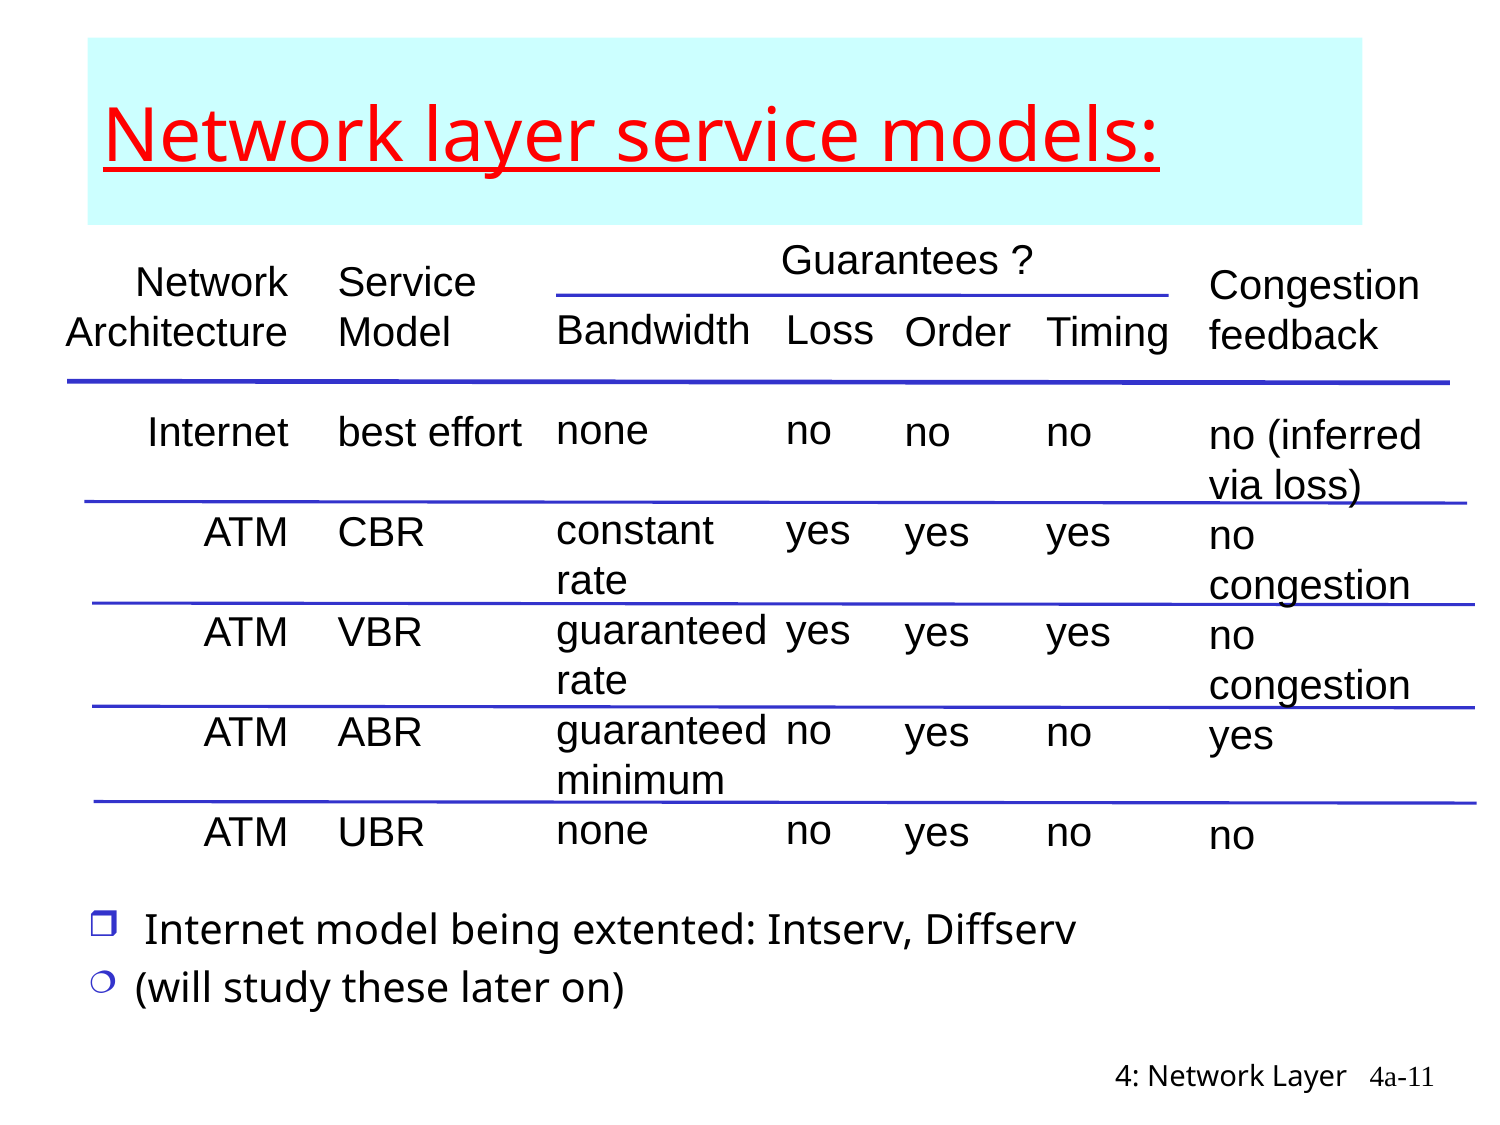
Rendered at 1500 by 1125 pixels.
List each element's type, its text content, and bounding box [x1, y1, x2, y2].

text_box Bandwidth none constant rate guaranteed rate guaranteed minimum none [541, 707, 771, 802]
text_box Bandwidth none constant rate guaranteed rate guaranteed minimum none [541, 503, 771, 603]
text_box Guarantees ? [766, 225, 1049, 291]
text_box Bandwidth none constant rate guaranteed rate guaranteed minimum none [541, 803, 771, 861]
text_box Bandwidth none constant rate guaranteed rate guaranteed minimum none [541, 295, 771, 502]
footer 4: Network Layer [887, 1049, 1338, 1125]
text_box Service Model best effort CBR VBR ABR UBR [322, 707, 538, 863]
text_box Bandwidth none constant rate guaranteed rate guaranteed minimum none [541, 604, 771, 706]
text_box Order no yes yes yes yes [889, 297, 1027, 863]
text_box Service Model best effort CBR VBR ABR UBR [322, 247, 538, 381]
text_box Congestion feedback no (inferred via loss) no congestion no congestion yes no [1194, 250, 1438, 866]
text_box Loss no yes yes no no [771, 296, 890, 861]
text_box Internet model being extented: Intserv, Diffserv (will study these later on) [73, 895, 1350, 1010]
title Network layer service models: [87, 37, 1363, 226]
text_box Service Model best effort CBR VBR ABR UBR [322, 382, 538, 603]
text_box Service Model best effort CBR VBR ABR UBR [322, 604, 538, 706]
text_box Timing no yes yes no no [1031, 297, 1185, 863]
text_box Network Architecture Internet ATM ATM ATM ATM [50, 247, 304, 863]
slide_number 4a-11 [1338, 1049, 1451, 1125]
